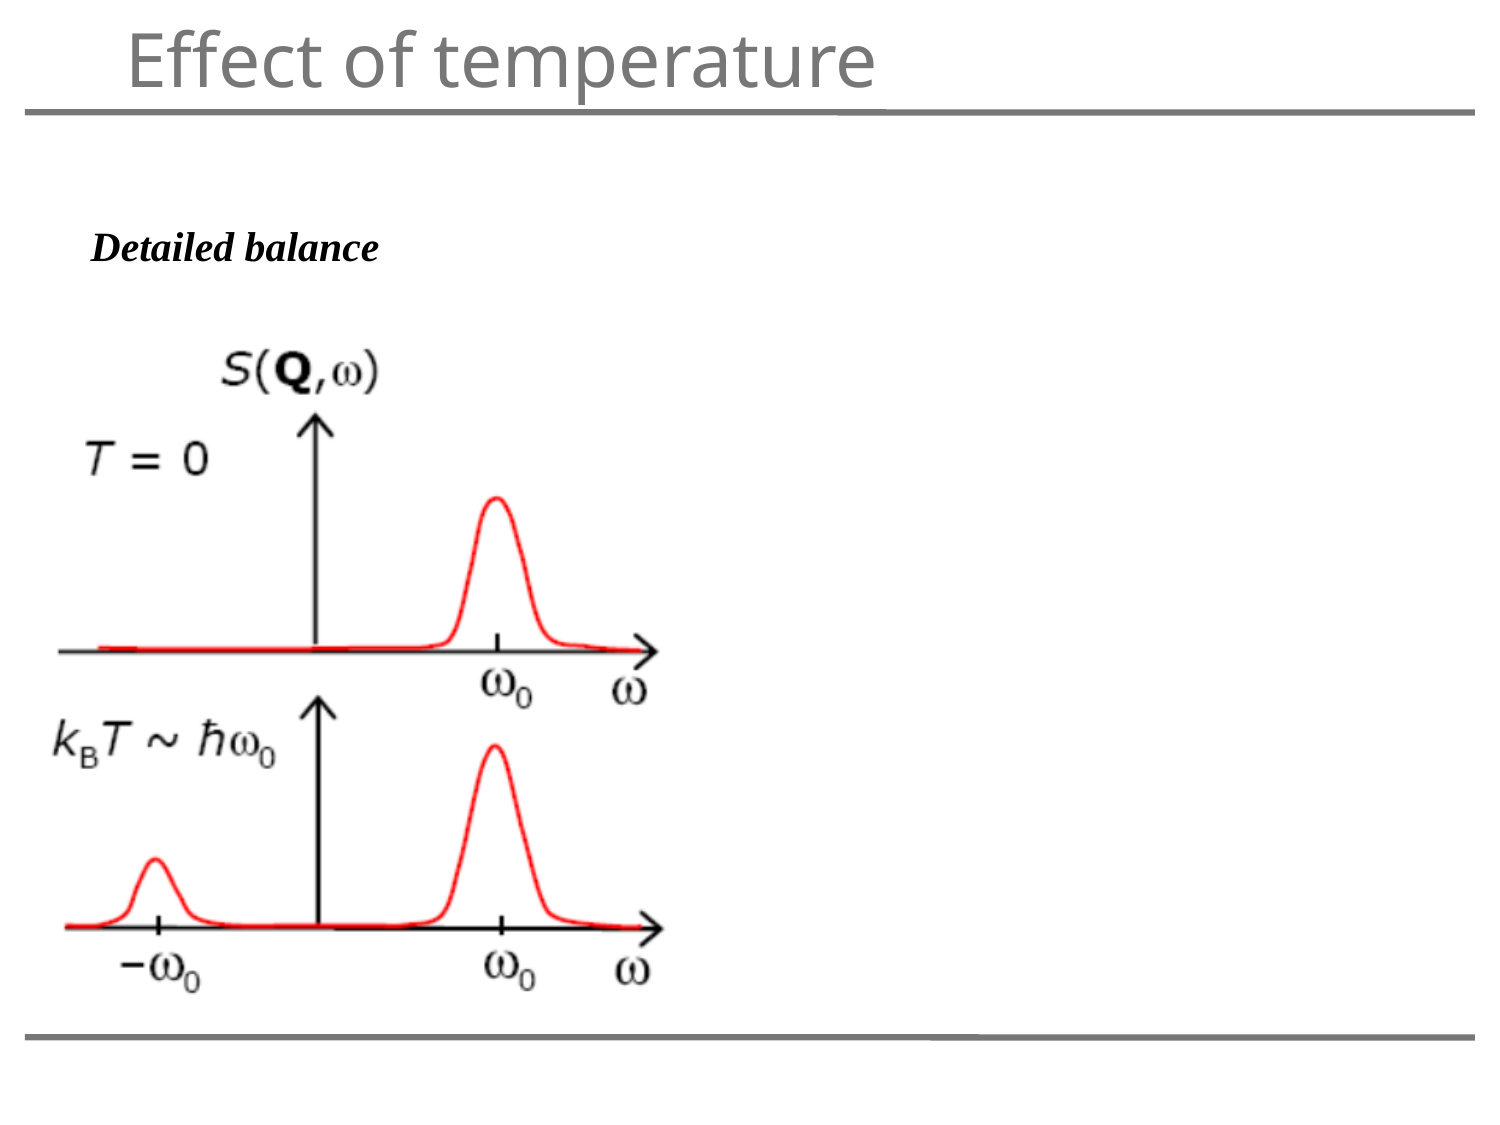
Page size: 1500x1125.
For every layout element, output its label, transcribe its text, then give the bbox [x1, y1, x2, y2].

text_box Effect of temperature [110, 4, 894, 110]
text_box Detailed balance [75, 212, 395, 278]
picture [23, 315, 675, 1018]
